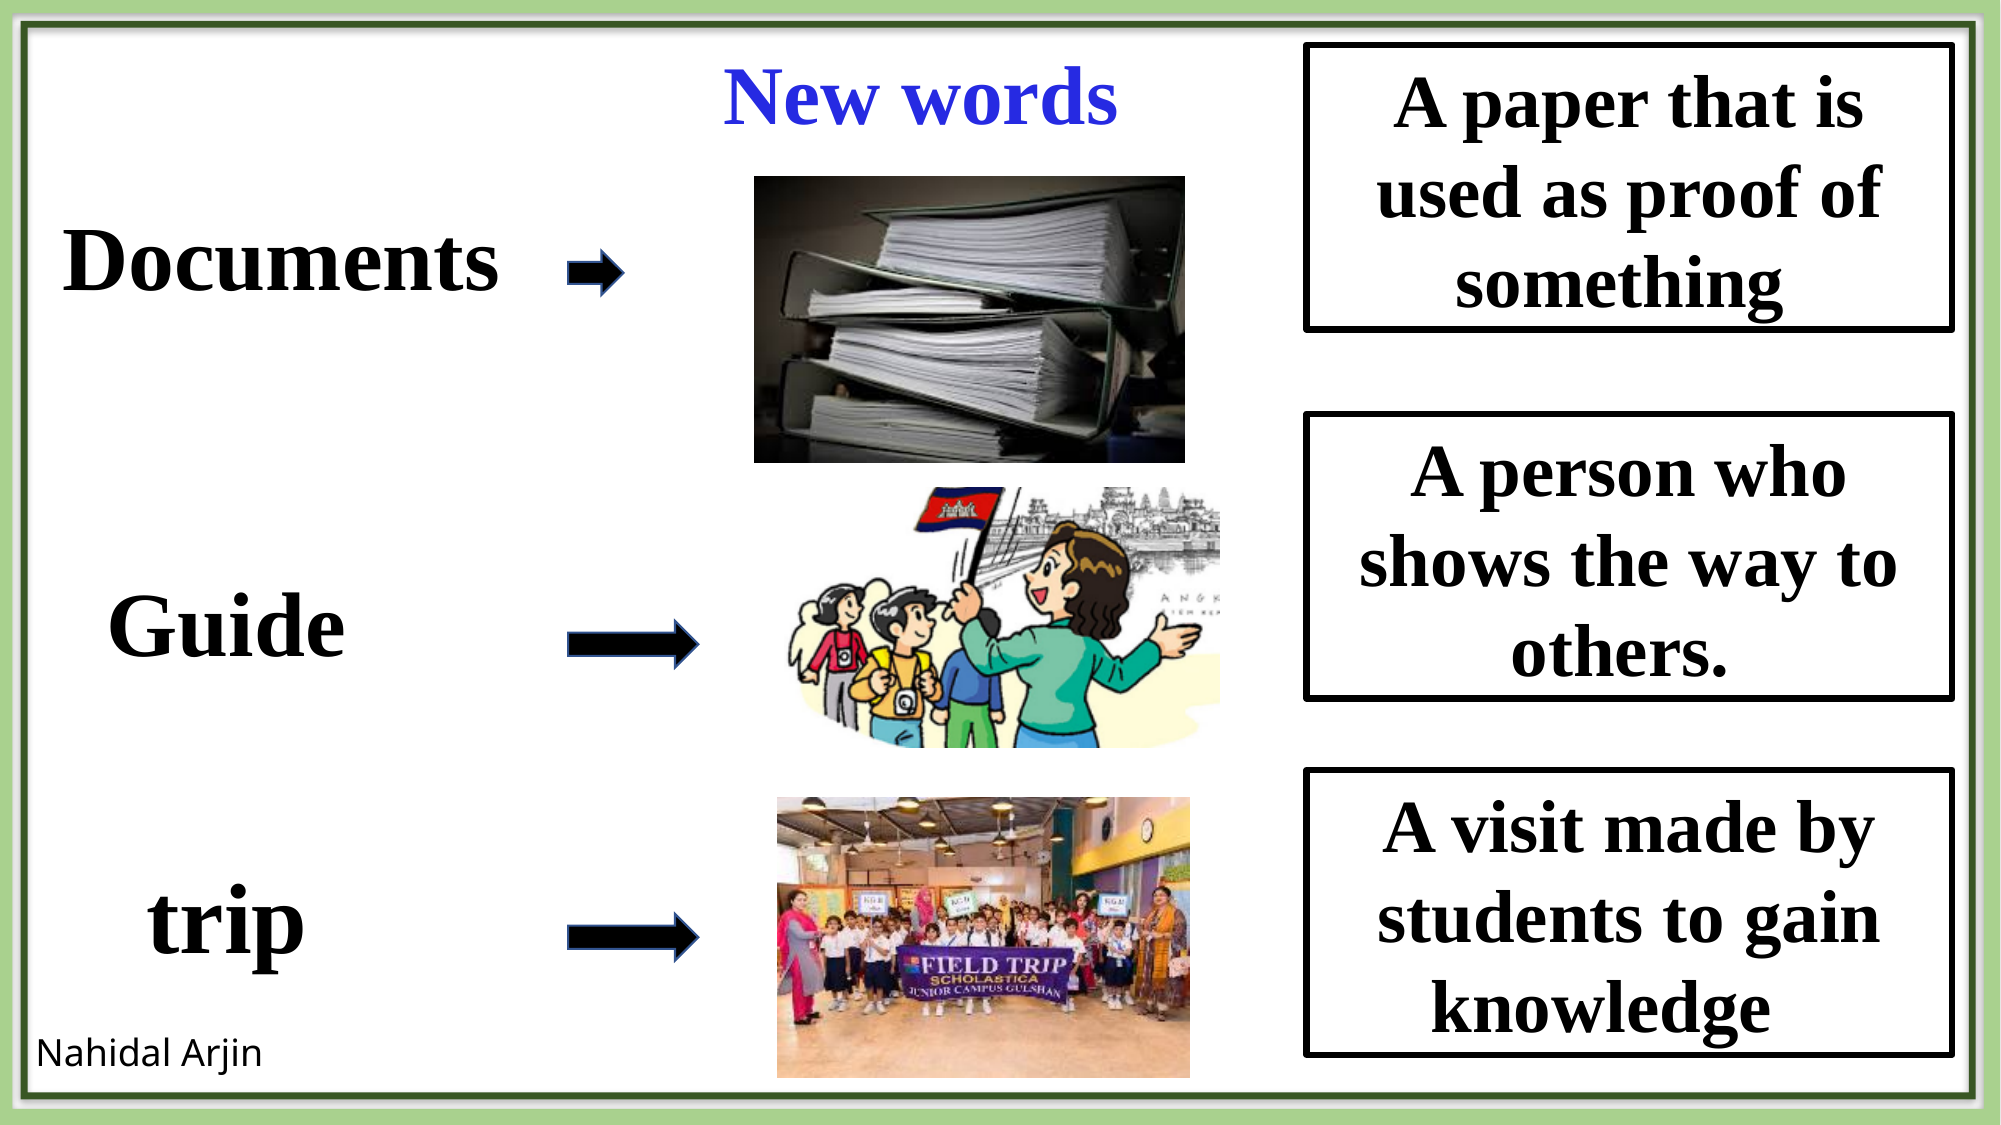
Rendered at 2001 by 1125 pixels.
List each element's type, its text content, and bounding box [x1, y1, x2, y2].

text_box A visit made by students to gain knowledge [1306, 769, 1953, 1055]
text_box [567, 248, 626, 298]
text_box A person who shows the way to others. [1306, 413, 1953, 699]
text_box trip [131, 845, 464, 981]
picture [754, 176, 1185, 463]
text_box Documents [47, 191, 754, 317]
text_box A paper that is used as proof of something [1306, 44, 1953, 330]
text_box New words [652, 33, 1190, 149]
picture [784, 487, 1220, 749]
text_box Guide [91, 557, 539, 683]
picture [776, 797, 1190, 1078]
text_box [567, 618, 700, 671]
text_box [567, 911, 700, 964]
